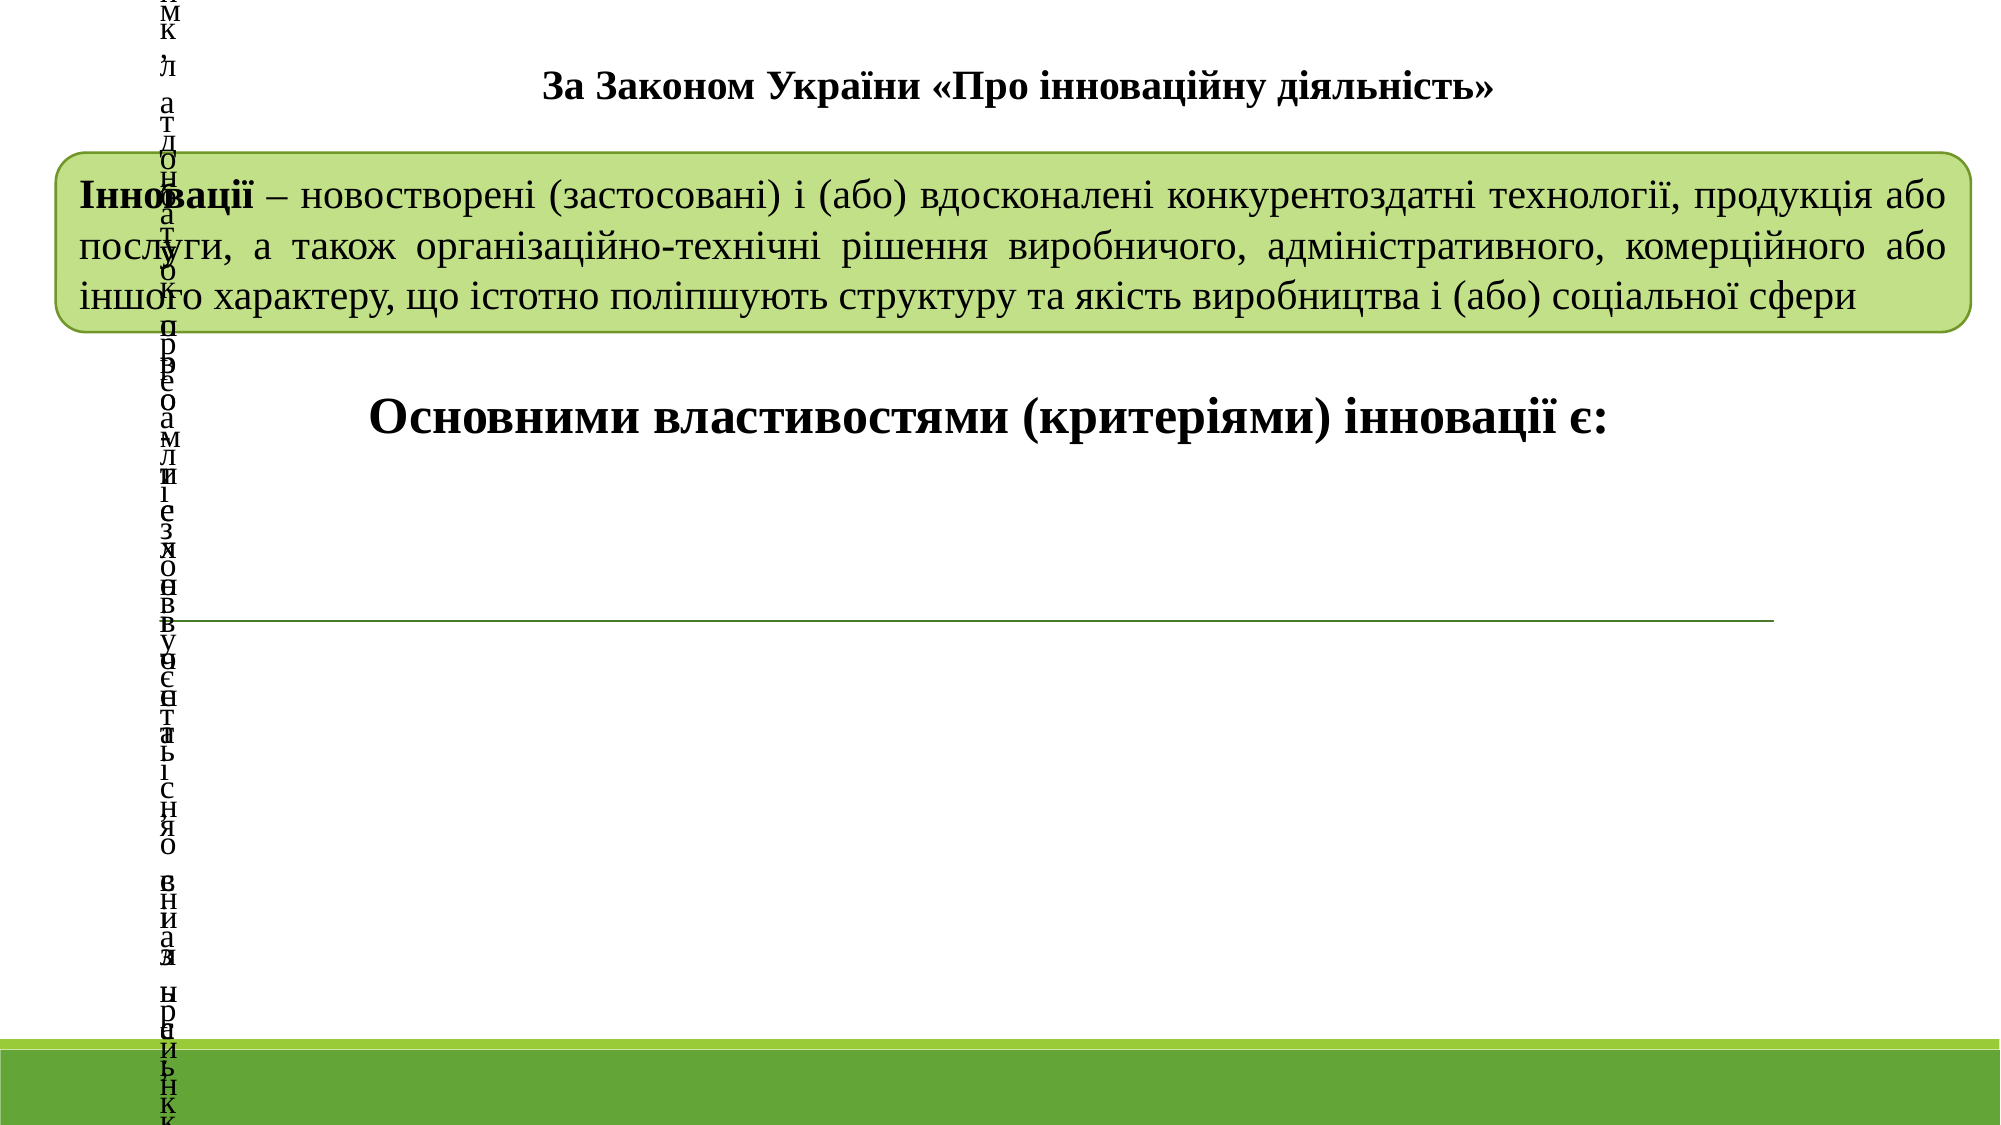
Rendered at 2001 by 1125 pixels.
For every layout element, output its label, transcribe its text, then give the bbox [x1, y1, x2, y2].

text_box Інновації – новостворені (застосовані) і (або) вдосконалені конкурентоздатні технології, продукція або послуги, а також організаційно-технічні рішення виробничого, адміністративного, комерційного або іншого характеру, що істотно поліпшують структуру та якість виробництва і (або) соціальної сфери [54, 151, 1973, 334]
text_box Основними властивостями (критеріями) інновації є: [353, 374, 1628, 452]
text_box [159, 491, 1774, 1008]
text_box За Законом України «Про інноваційну діяльність» [513, 50, 1514, 115]
